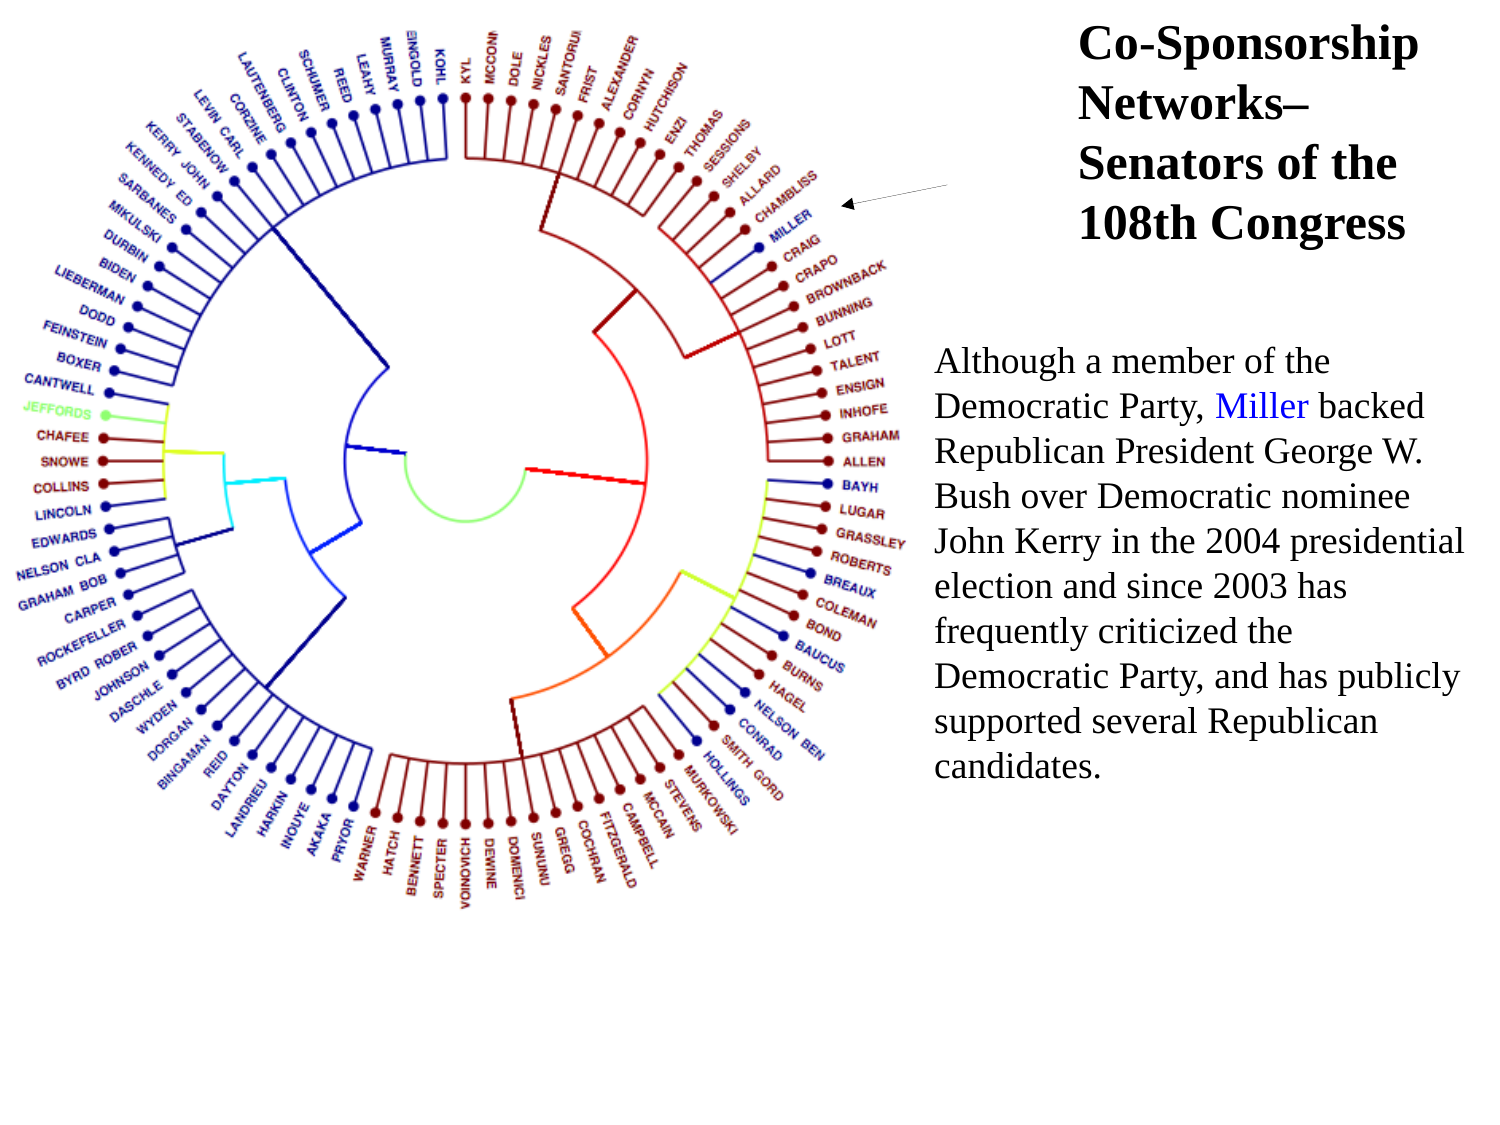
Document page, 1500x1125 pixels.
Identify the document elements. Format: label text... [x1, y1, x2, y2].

text_box Although a member of the Democratic Party, Miller backed Republican President George W. Bush over Democratic nominee John Kerry in the 2004 presidential election and since 2003 has frequently criticized the Democratic Party, and has publicly supported several Republican candidates. [929, 328, 1488, 794]
text_box Co-Sponsorship Networks– Senators of the 108th Congress [1077, 0, 1483, 309]
picture [0, 0, 925, 925]
